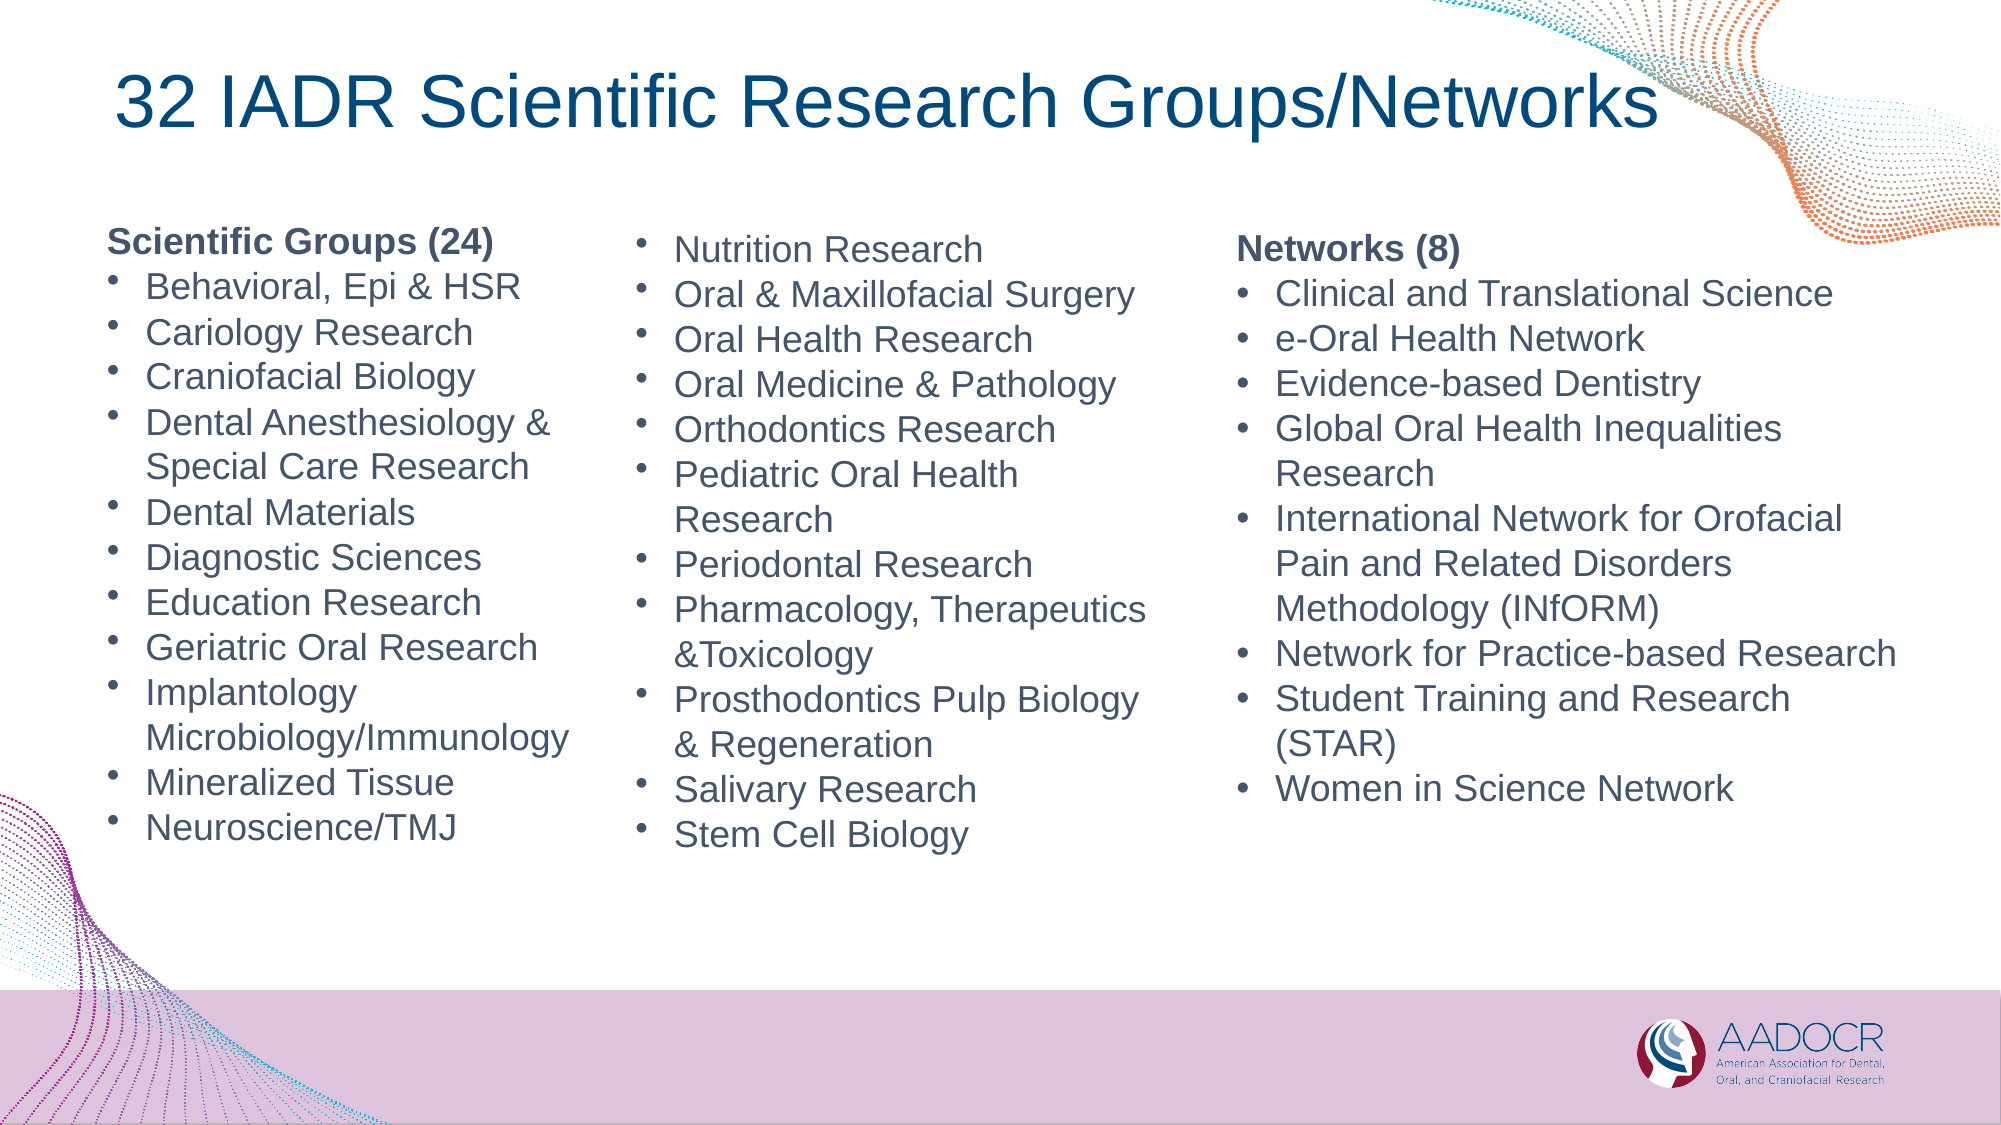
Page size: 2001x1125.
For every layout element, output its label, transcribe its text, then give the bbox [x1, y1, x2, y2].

text_box Nutrition Research Oral & Maxillofacial Surgery Oral Health Research Oral Medicine & Pathology Orthodontics Research Pediatric Oral Health Research Periodontal Research Pharmacology, Therapeutics &Toxicology Prosthodontics Pulp Biology & Regeneration Salivary Research Stem Cell Biology [620, 217, 1177, 908]
picture [0, 654, 731, 1125]
text_box 32 IADR Scientific Research Groups/Networks [99, 45, 1900, 161]
picture [1226, 0, 2001, 343]
text_box Networks (8) Clinical and Translational Science e-Oral Health Network Evidence-based Dentistry Global Oral Health Inequalities Research International Network for Orofacial Pain and Related Disorders Methodology (INfORM) Network for Practice-based Research Student Training and Research (STAR) Women in Science Network [1221, 217, 1933, 817]
picture [1637, 1019, 1884, 1088]
text_box Scientific Groups (24) Behavioral, Epi & HSR Cariology Research Craniofacial Biology Dental Anesthesiology & Special Care Research Dental Materials Diagnostic Sciences Education Research Geriatric Oral Research Implantology Microbiology/Immunology Mineralized Tissue Neuroscience/TMJ [92, 210, 649, 855]
